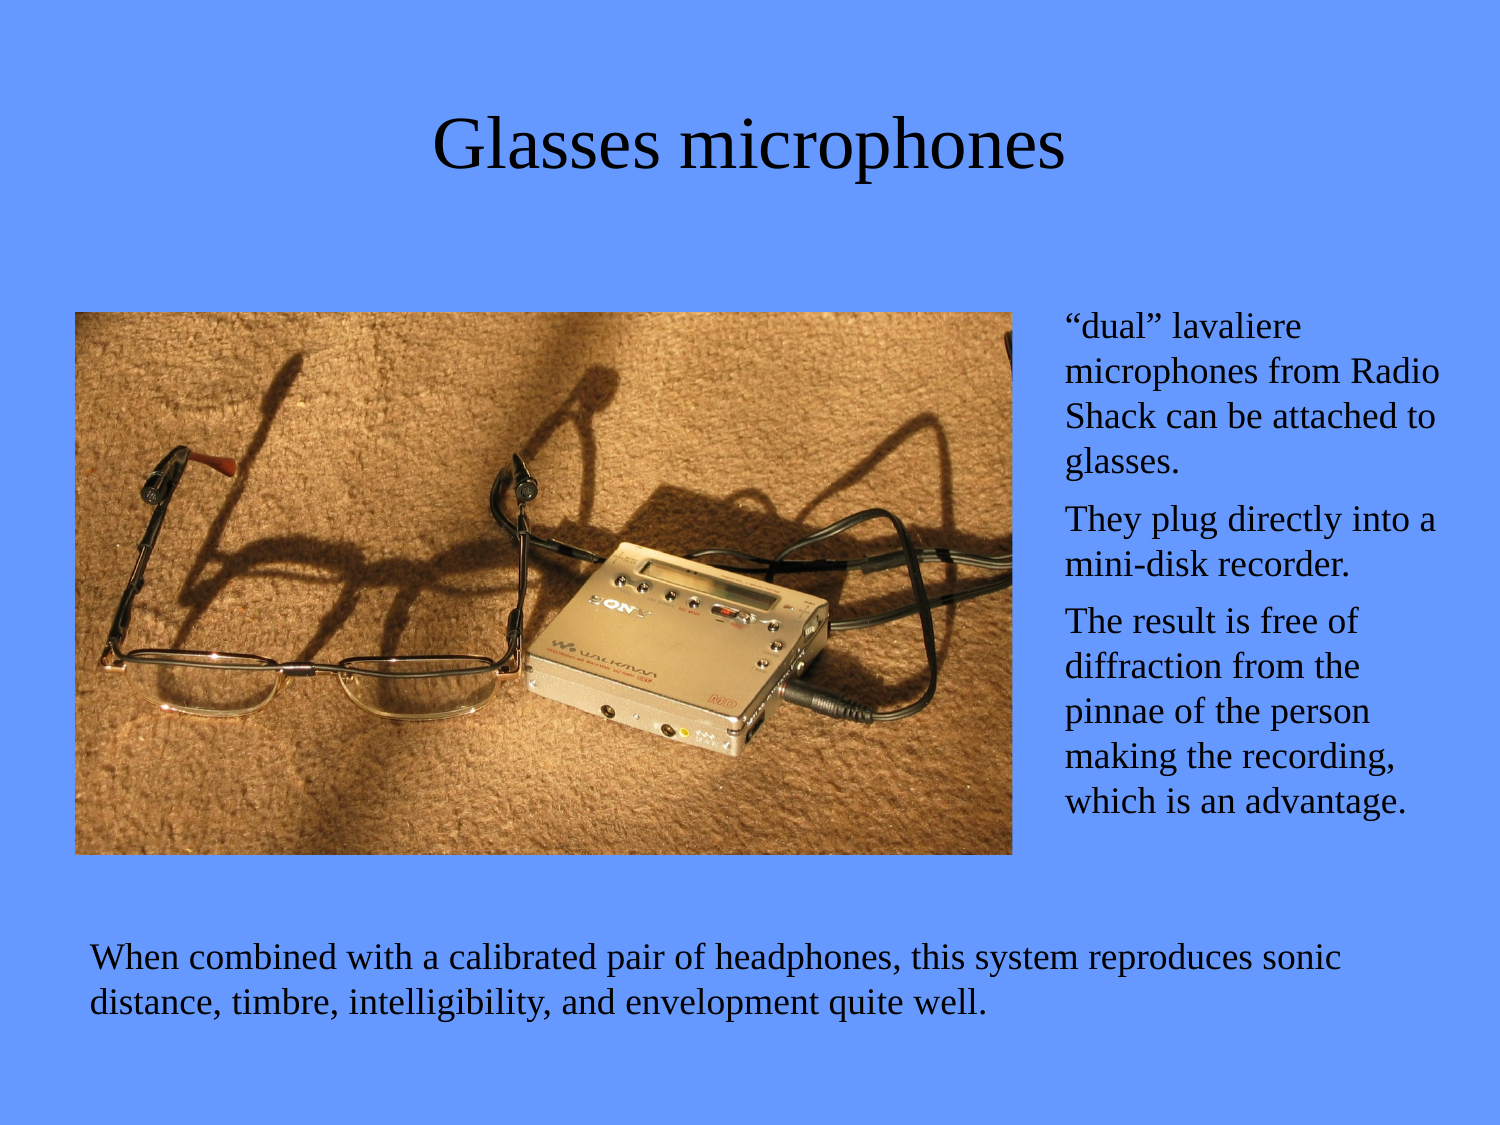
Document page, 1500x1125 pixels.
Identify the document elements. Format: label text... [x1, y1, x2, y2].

title Glasses microphones [75, 45, 1425, 233]
picture [74, 312, 1013, 855]
text_box “dual” lavaliere microphones from Radio Shack can be attached to glasses. They plug directly into a mini-disk recorder. The result is free of diffraction from the pinnae of the person making the recording, which is an advantage. [1050, 293, 1463, 829]
text_box When combined with a calibrated pair of headphones, this system reproduces sonic distance, timbre, intelligibility, and envelopment quite well. [74, 924, 1438, 1030]
